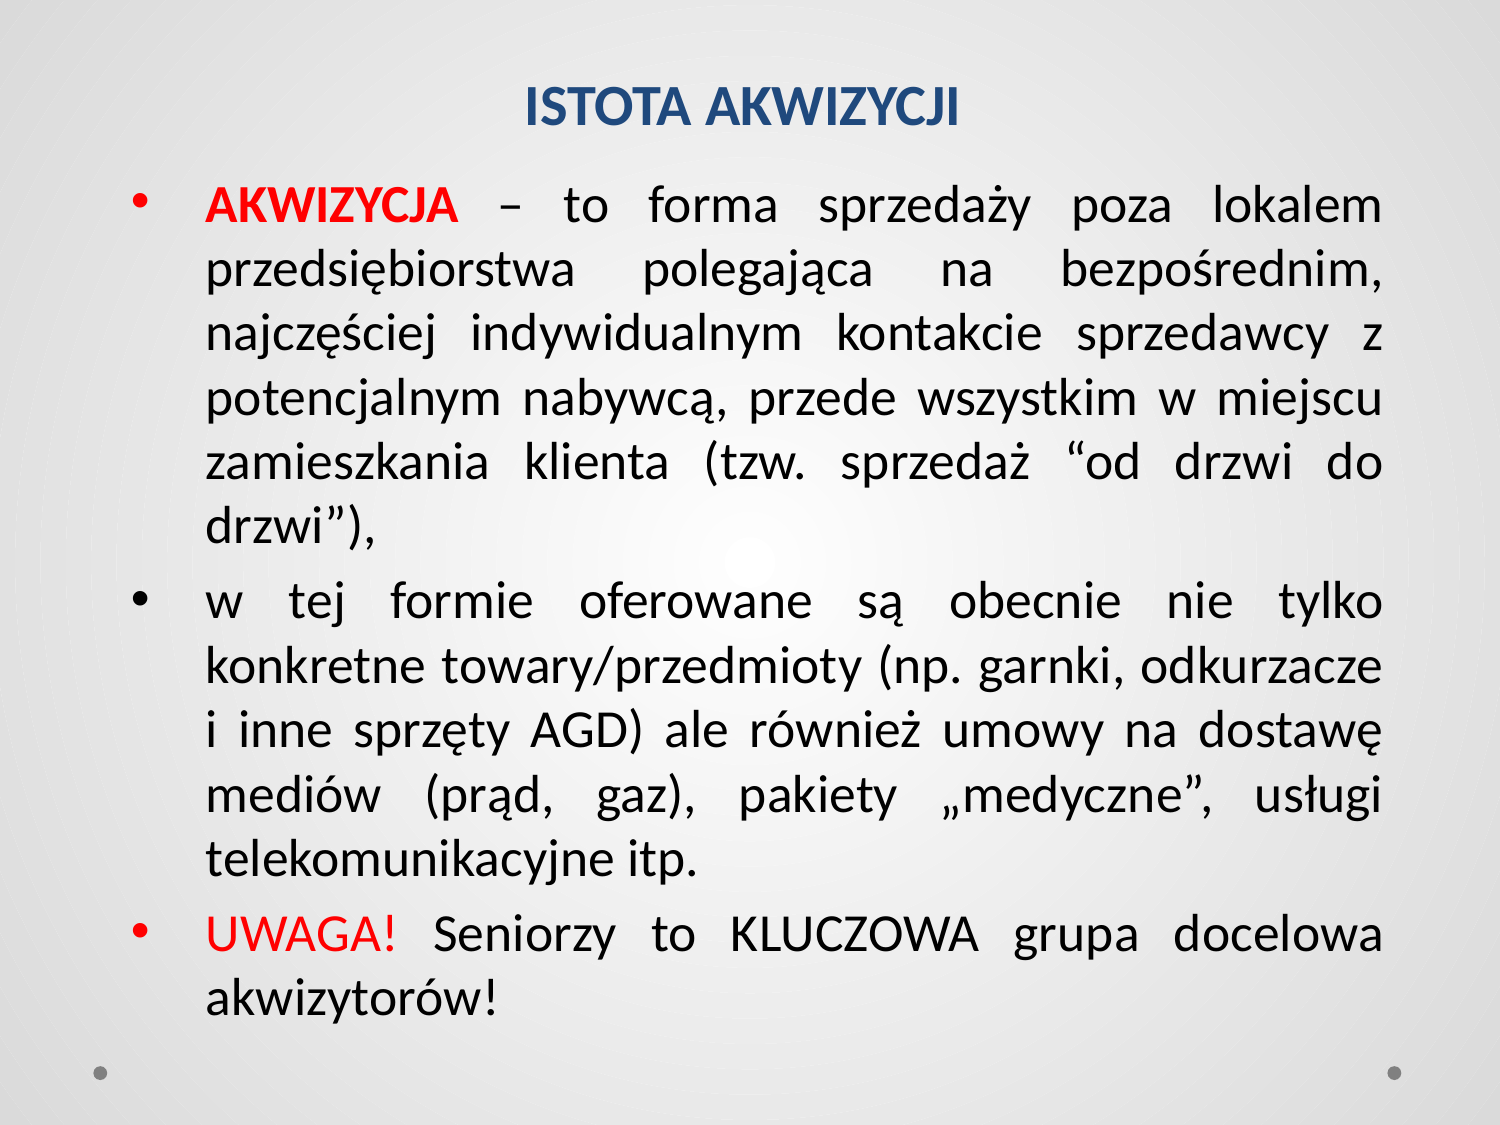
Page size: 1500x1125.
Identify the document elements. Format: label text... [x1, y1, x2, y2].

title ISTOTA AKWIZYCJI [135, 54, 1351, 145]
subtitle AKWIZYCJA – to forma sprzedaży poza lokalem przedsiębiorstwa polegająca na bezpośrednim, najczęściej indywidualnym kontakcie sprzedawcy z potencjalnym nabywcą, przede wszystkim w miejscu zamieszkania klienta (tzw. sprzedaż “od drzwi do drzwi”), w tej formie oferowane są obecnie nie tylko konkretne towary/przedmioty (np. garnki, odkurzacze i inne sprzęty AGD) ale również umowy na dostawę mediów (prąd, gaz), pakiety „medyczne”, usługi telekomunikacyjne itp. UWAGA! Seniorzy to KLUCZOWA grupa docelowa akwizytorów! [112, 160, 1400, 1035]
